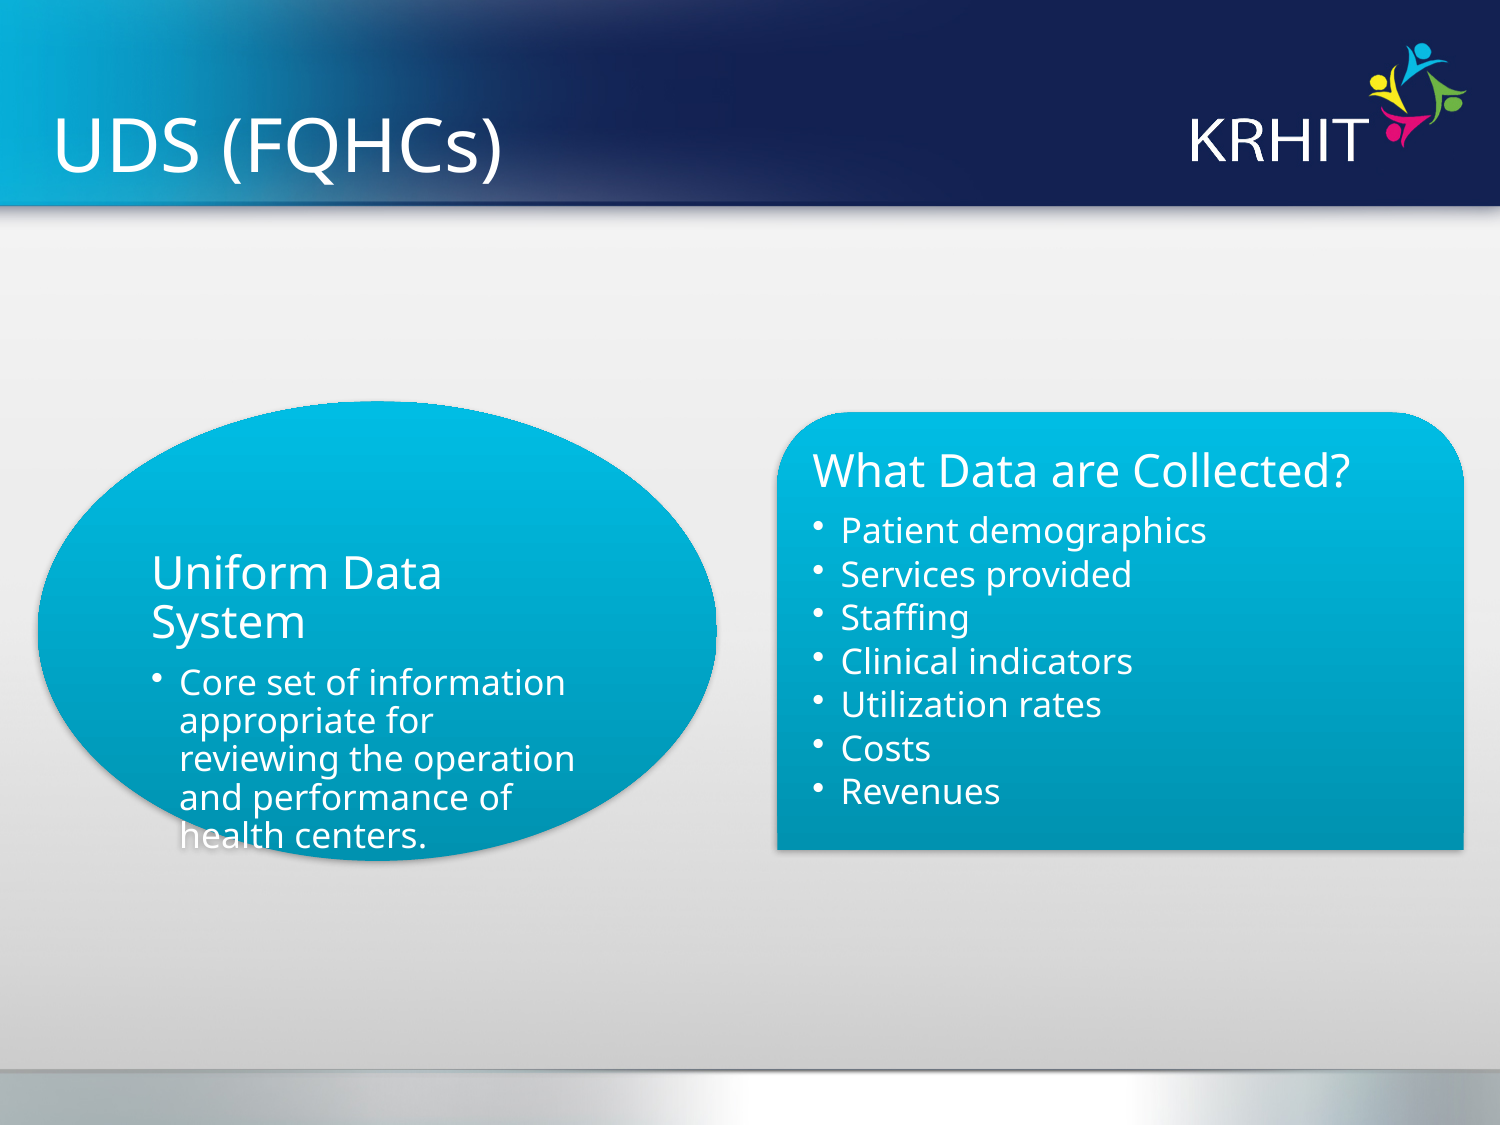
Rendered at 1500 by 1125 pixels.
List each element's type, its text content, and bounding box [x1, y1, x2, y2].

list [37, 237, 1465, 1026]
title UDS (FQHCs) [51, 0, 1177, 188]
picture [0, 0, 1500, 1125]
